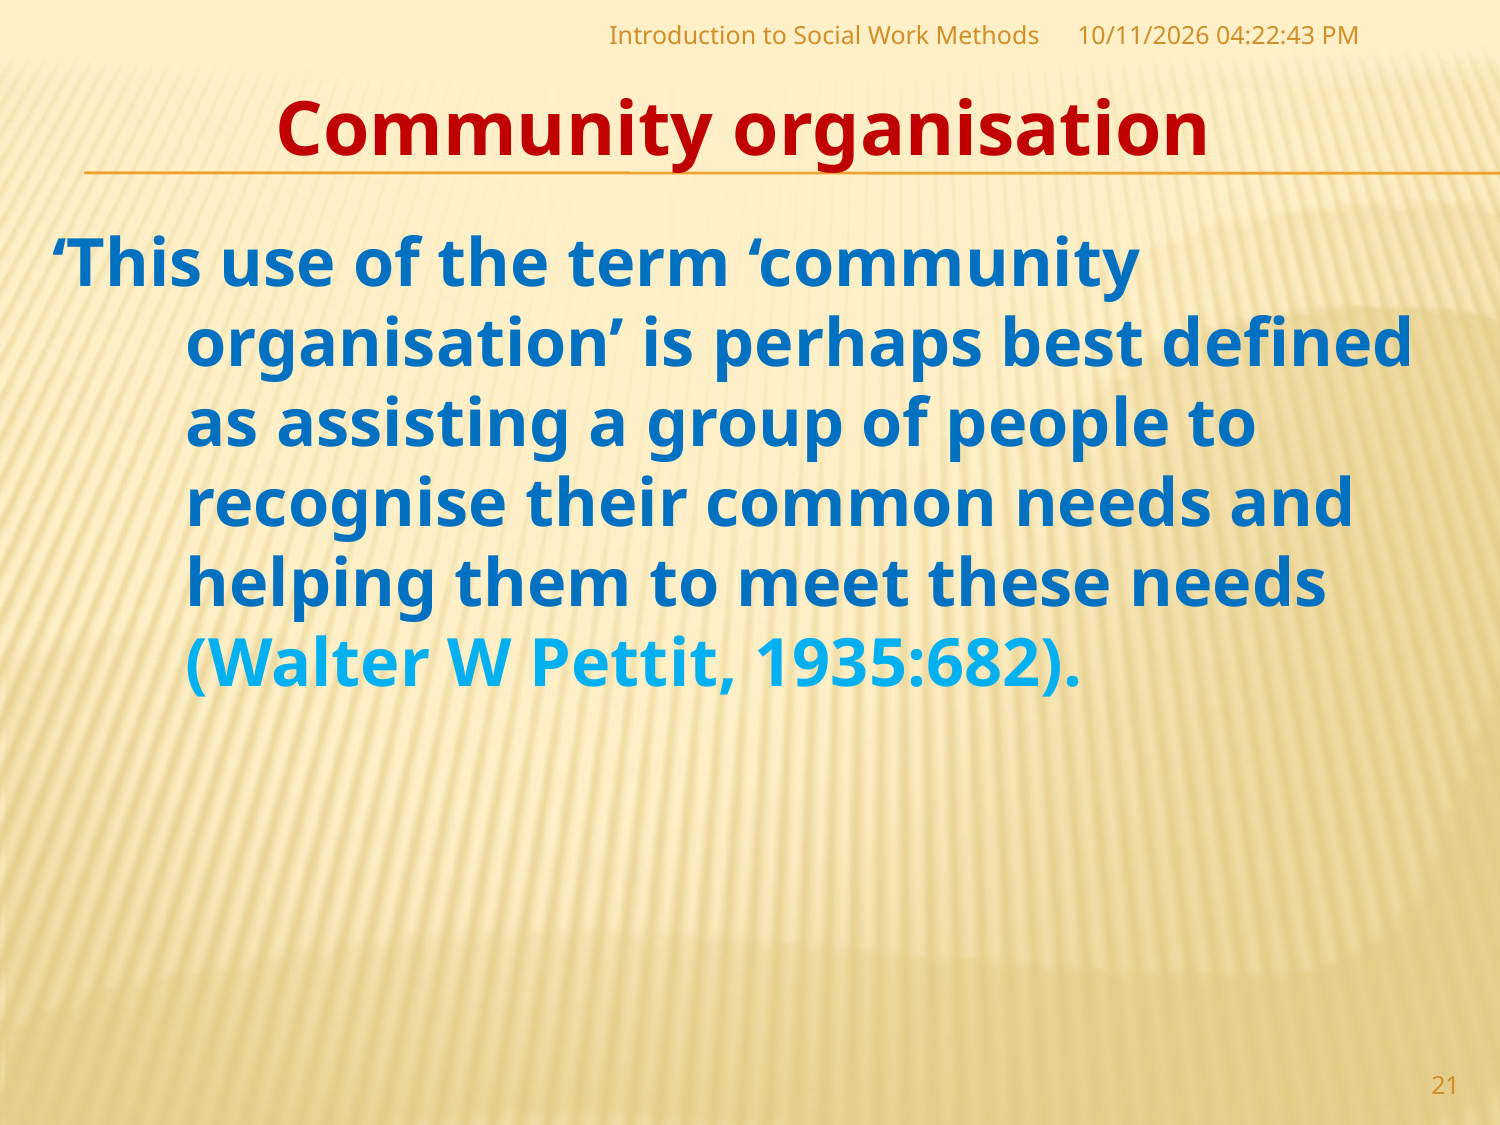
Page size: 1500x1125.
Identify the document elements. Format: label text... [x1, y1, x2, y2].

text_box Community organisation [62, 49, 1425, 200]
footer Introduction to Social Work Methods [587, 12, 1063, 60]
slide_number 21 [1350, 1061, 1475, 1103]
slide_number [1063, 12, 1475, 60]
text_box ‘This use of the term ‘community organisation’ is perhaps best defined as assisting a group of people to recognise their common needs and helping them to meet these needs (Walter W Pettit, 1935:682). [37, 212, 1438, 1125]
